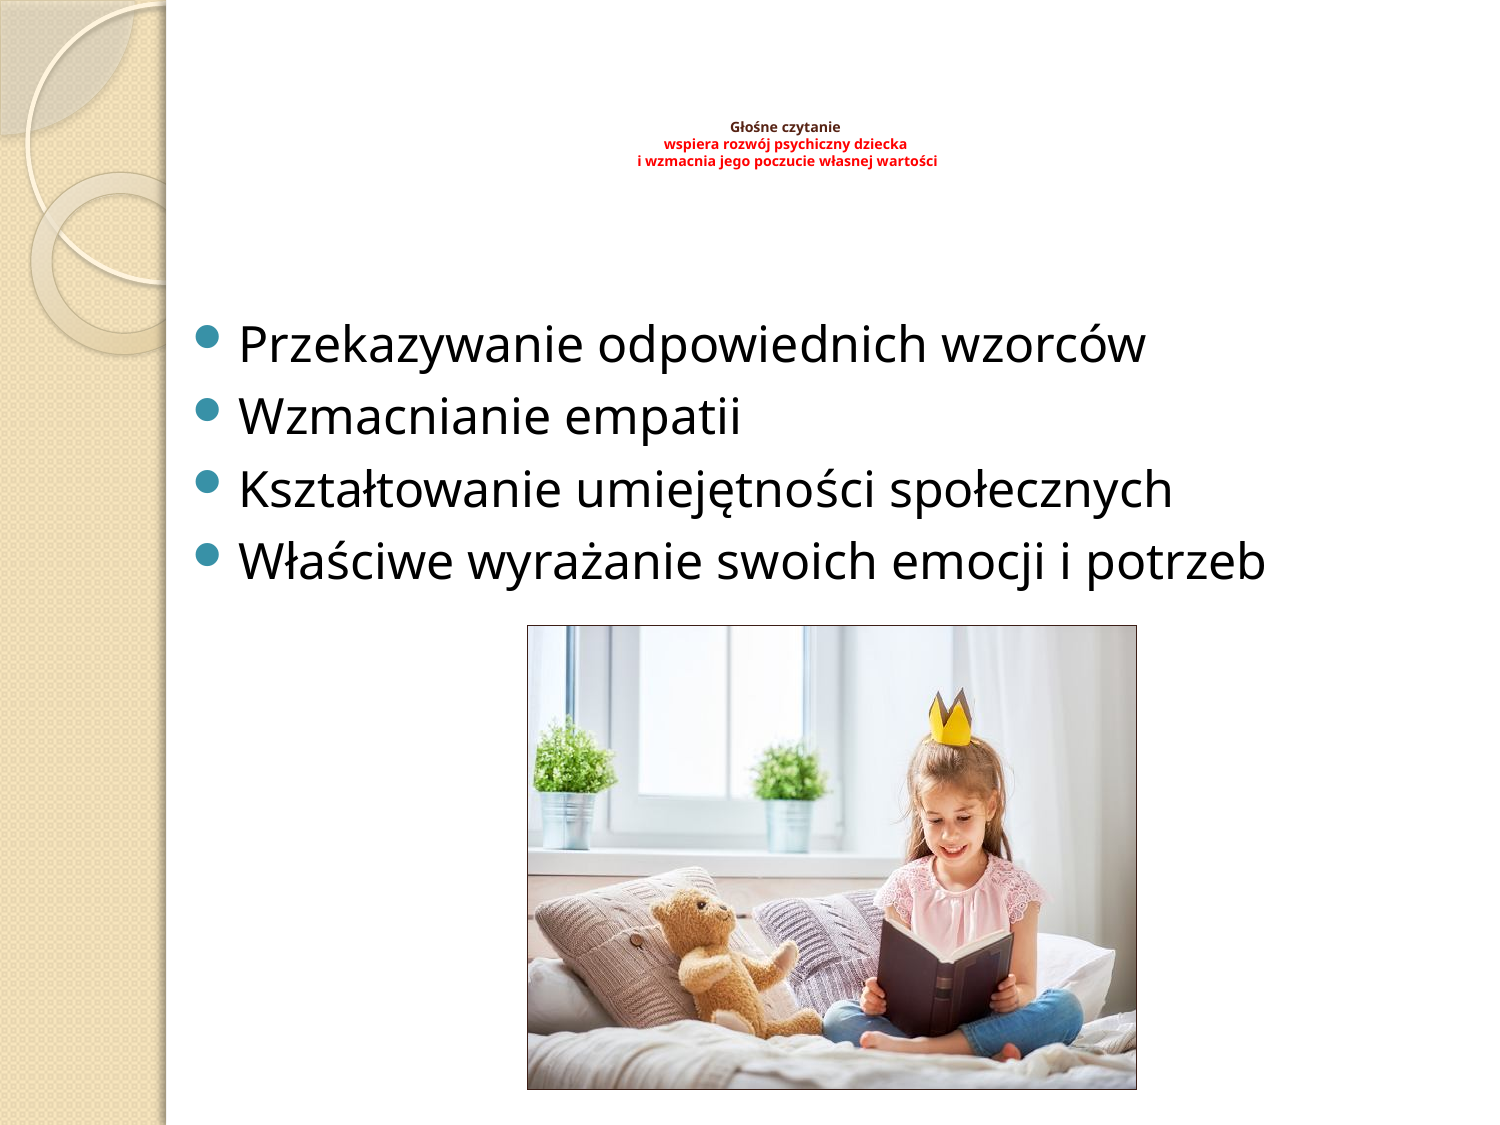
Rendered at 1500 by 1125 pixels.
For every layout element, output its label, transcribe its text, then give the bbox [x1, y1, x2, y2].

title Głośne czytanie wspiera rozwój psychiczny dziecka i wzmacnia jego poczucie własnej wartości [75, 93, 1500, 198]
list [527, 625, 1137, 1091]
list Przekazywanie odpowiednich wzorców Wzmacnianie empatii Kształtowanie umiejętności społecznych Właściwe wyrażanie swoich emocji i potrzeb [164, 304, 1500, 657]
